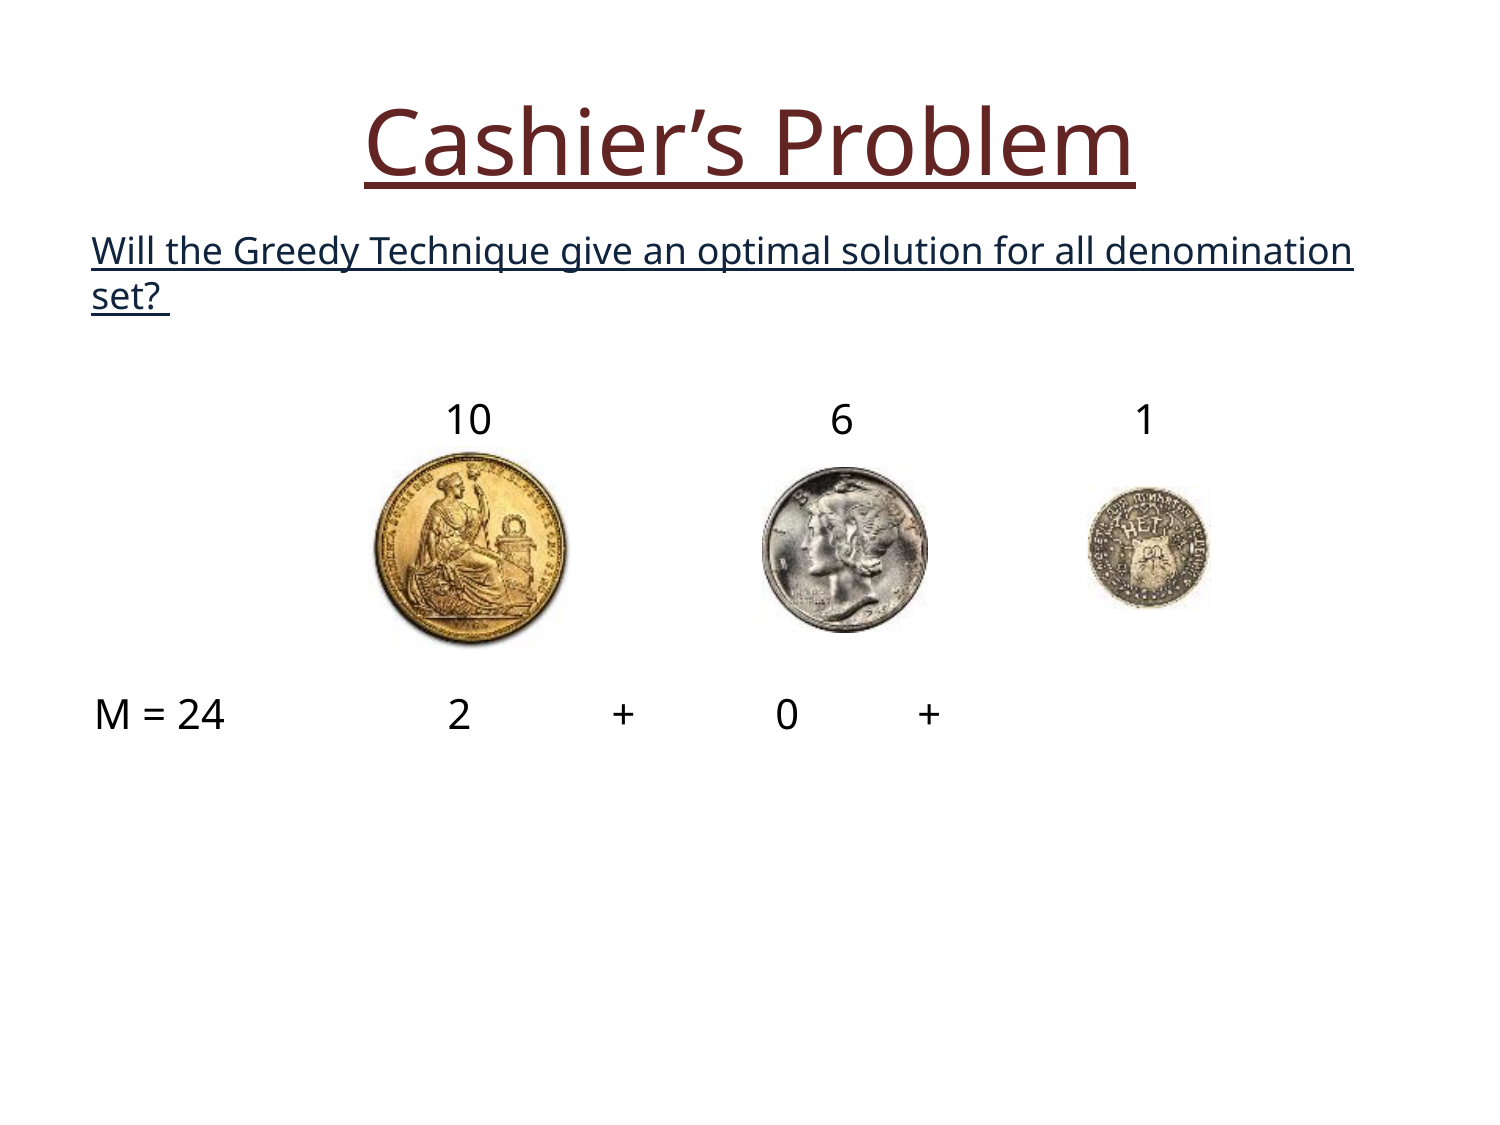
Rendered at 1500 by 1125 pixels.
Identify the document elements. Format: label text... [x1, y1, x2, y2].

picture [368, 446, 573, 652]
text_box 2 + 0 + [432, 680, 1064, 746]
text_box 10 [429, 385, 508, 445]
text_box 1 [1118, 385, 1173, 451]
text_box M = 24 [78, 680, 240, 746]
text_box 6 [815, 385, 869, 451]
picture [762, 467, 928, 633]
title Cashier’s Problem [75, 45, 1425, 233]
text_box Will the Greedy Technique give an optimal solution for all denomination set? [76, 219, 1447, 1083]
picture [1087, 486, 1211, 610]
